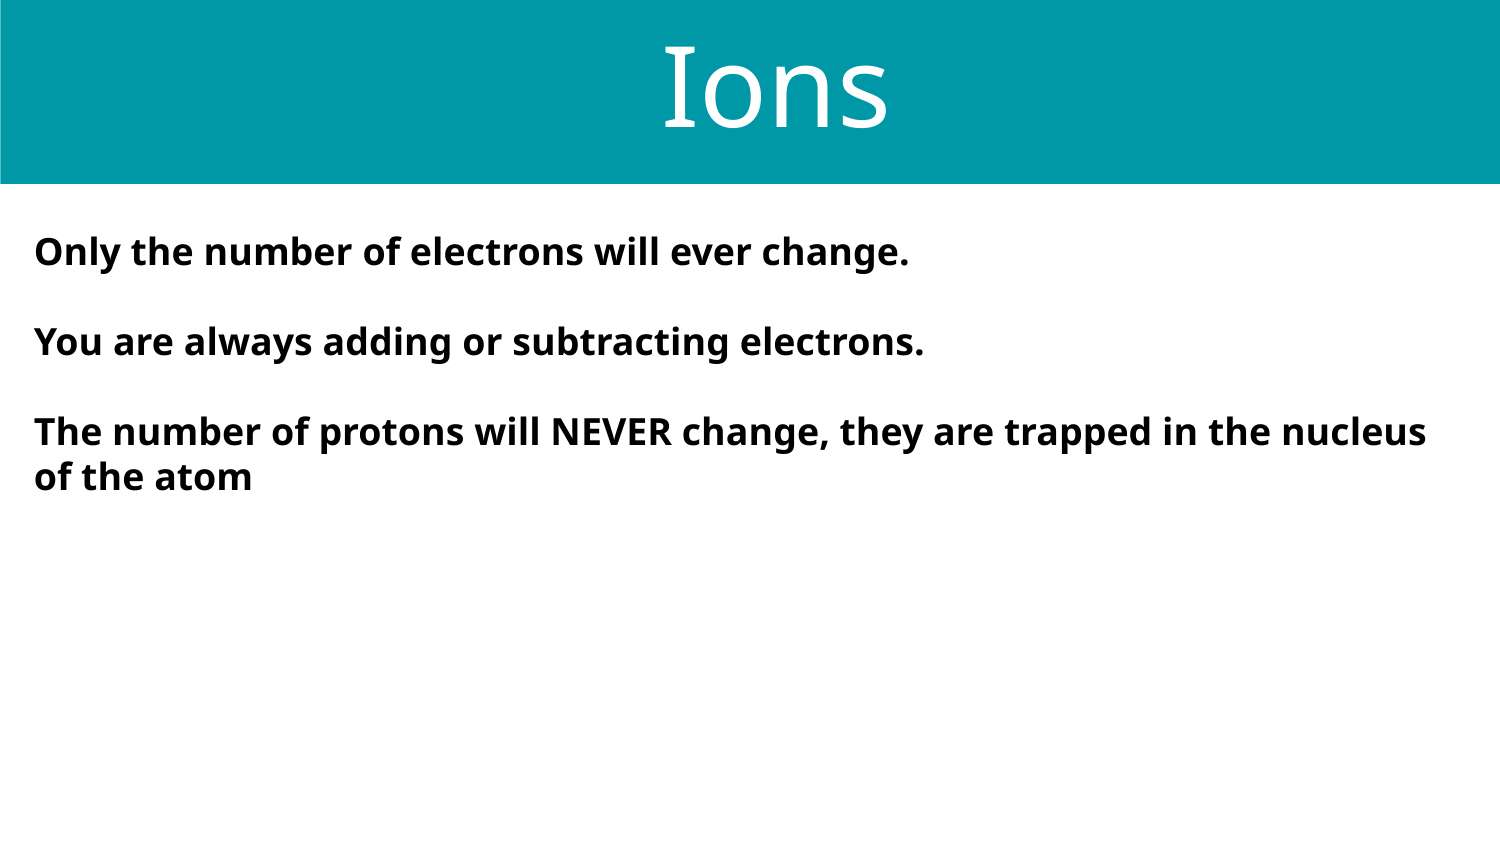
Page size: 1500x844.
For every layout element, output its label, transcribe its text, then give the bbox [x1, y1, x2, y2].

text_box [0, 0, 1500, 184]
text_box Ions [129, 9, 1424, 173]
text_box Only the number of electrons will ever change. You are always adding or subtracting electrons. The number of protons will NEVER change, they are trapped in the nucleus of the atom [19, 212, 1471, 822]
